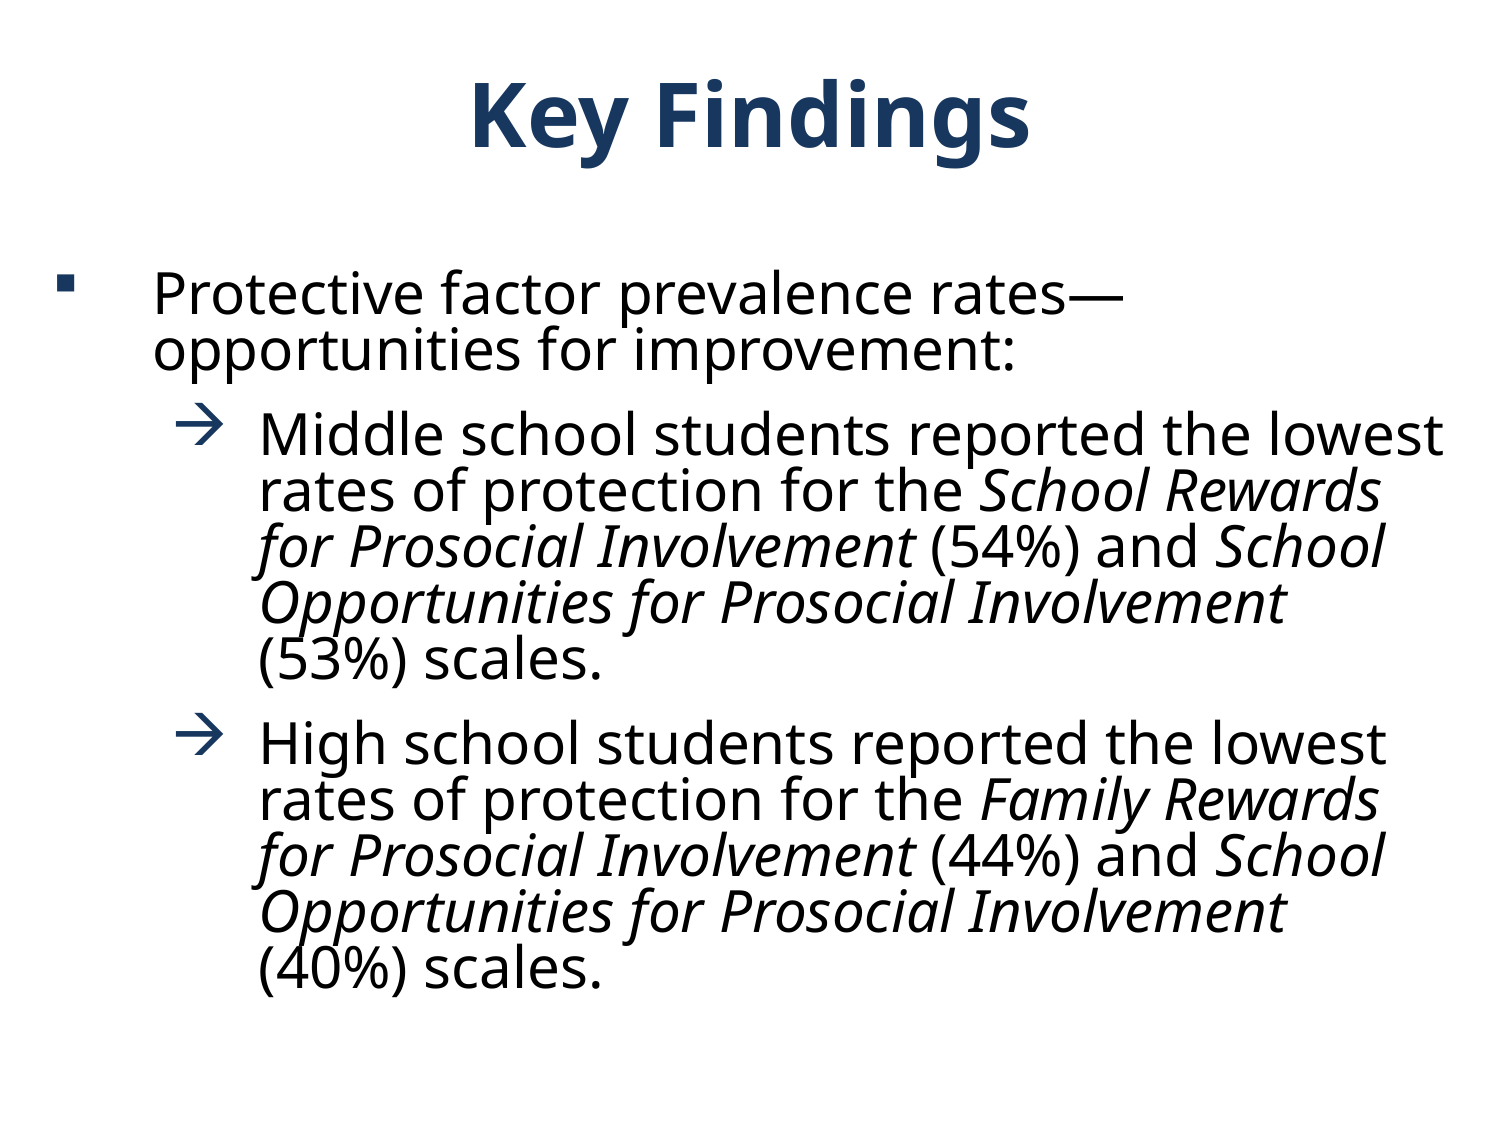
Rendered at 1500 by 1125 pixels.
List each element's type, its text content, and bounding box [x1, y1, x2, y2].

text_box Key Findings [37, 62, 1463, 174]
text_box Protective factor prevalence rates—opportunities for improvement: Middle school students reported the lowest rates of protection for the School Rewards for Prosocial Involvement (54%) and School Opportunities for Prosocial Involvement (53%) scales. High school students reported the lowest rates of protection for the Family Rewards for Prosocial Involvement (44%) and School Opportunities for Prosocial Involvement (40%) scales. [37, 262, 1463, 1063]
